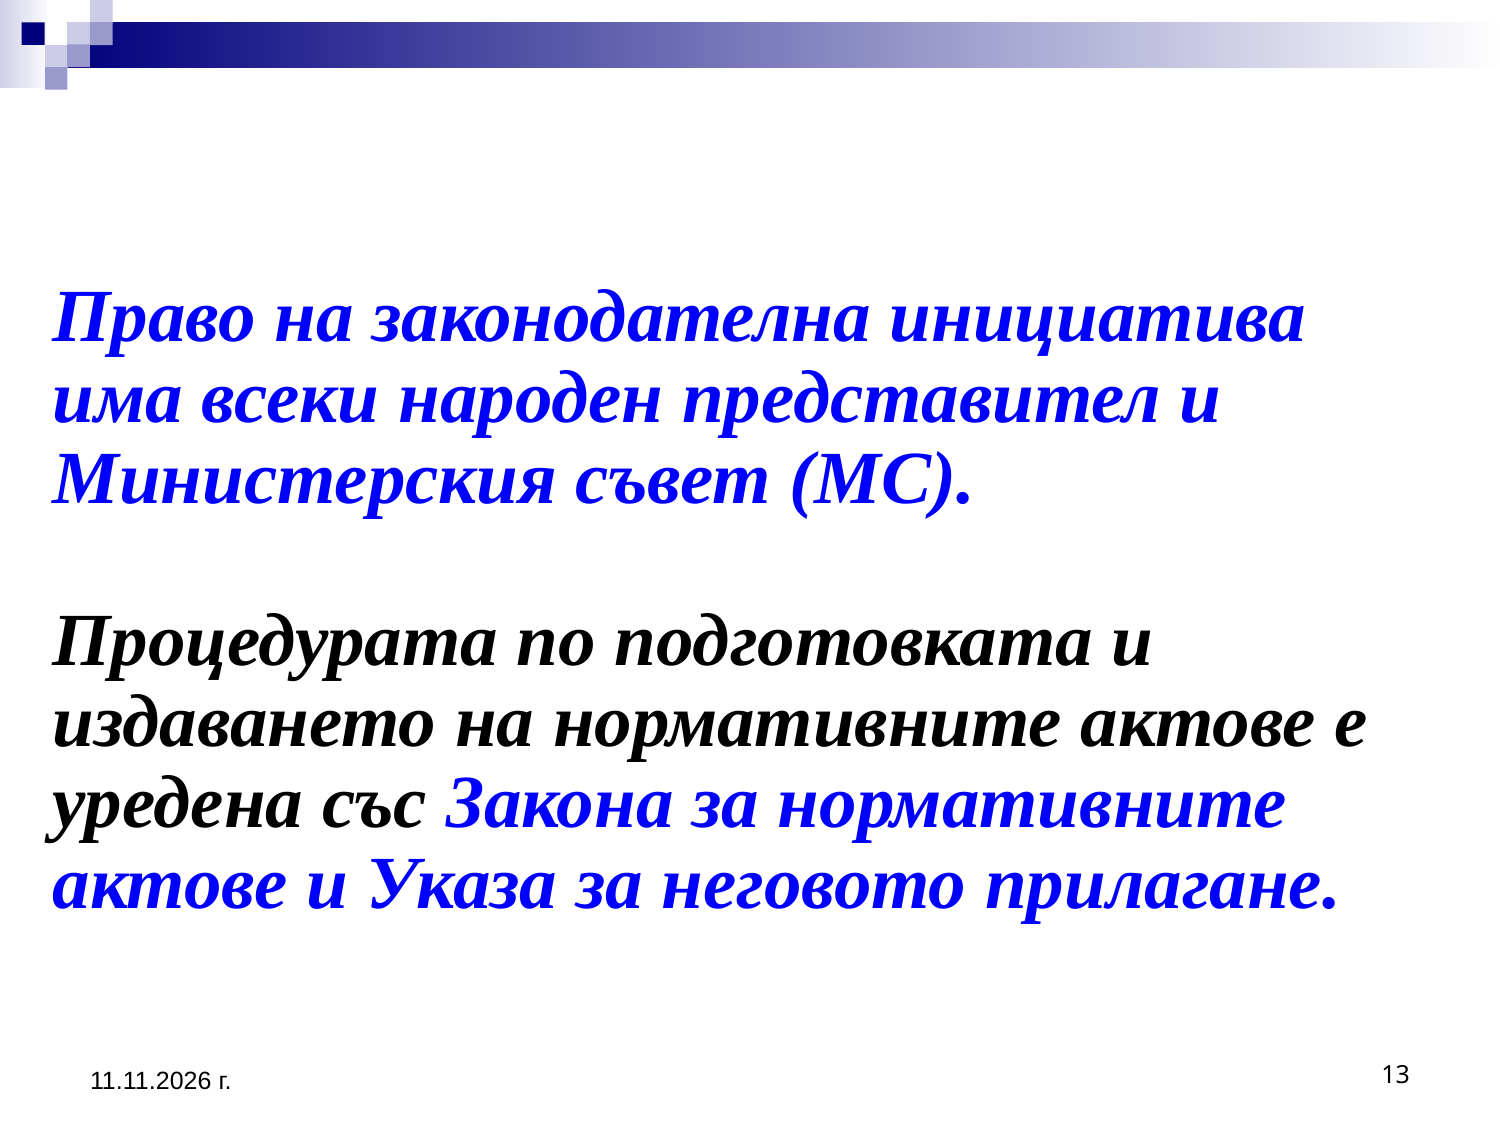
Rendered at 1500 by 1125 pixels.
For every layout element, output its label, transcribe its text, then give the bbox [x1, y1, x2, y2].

title Право на законодателна инициатива има всеки народен представител и Министерския съвет (МС). Процедурата по подготовката и издаването на нормативните актове е уредена със Закона за нормативните актове и Указа за неговото прилагане. [37, 98, 1450, 1103]
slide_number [75, 1024, 425, 1103]
